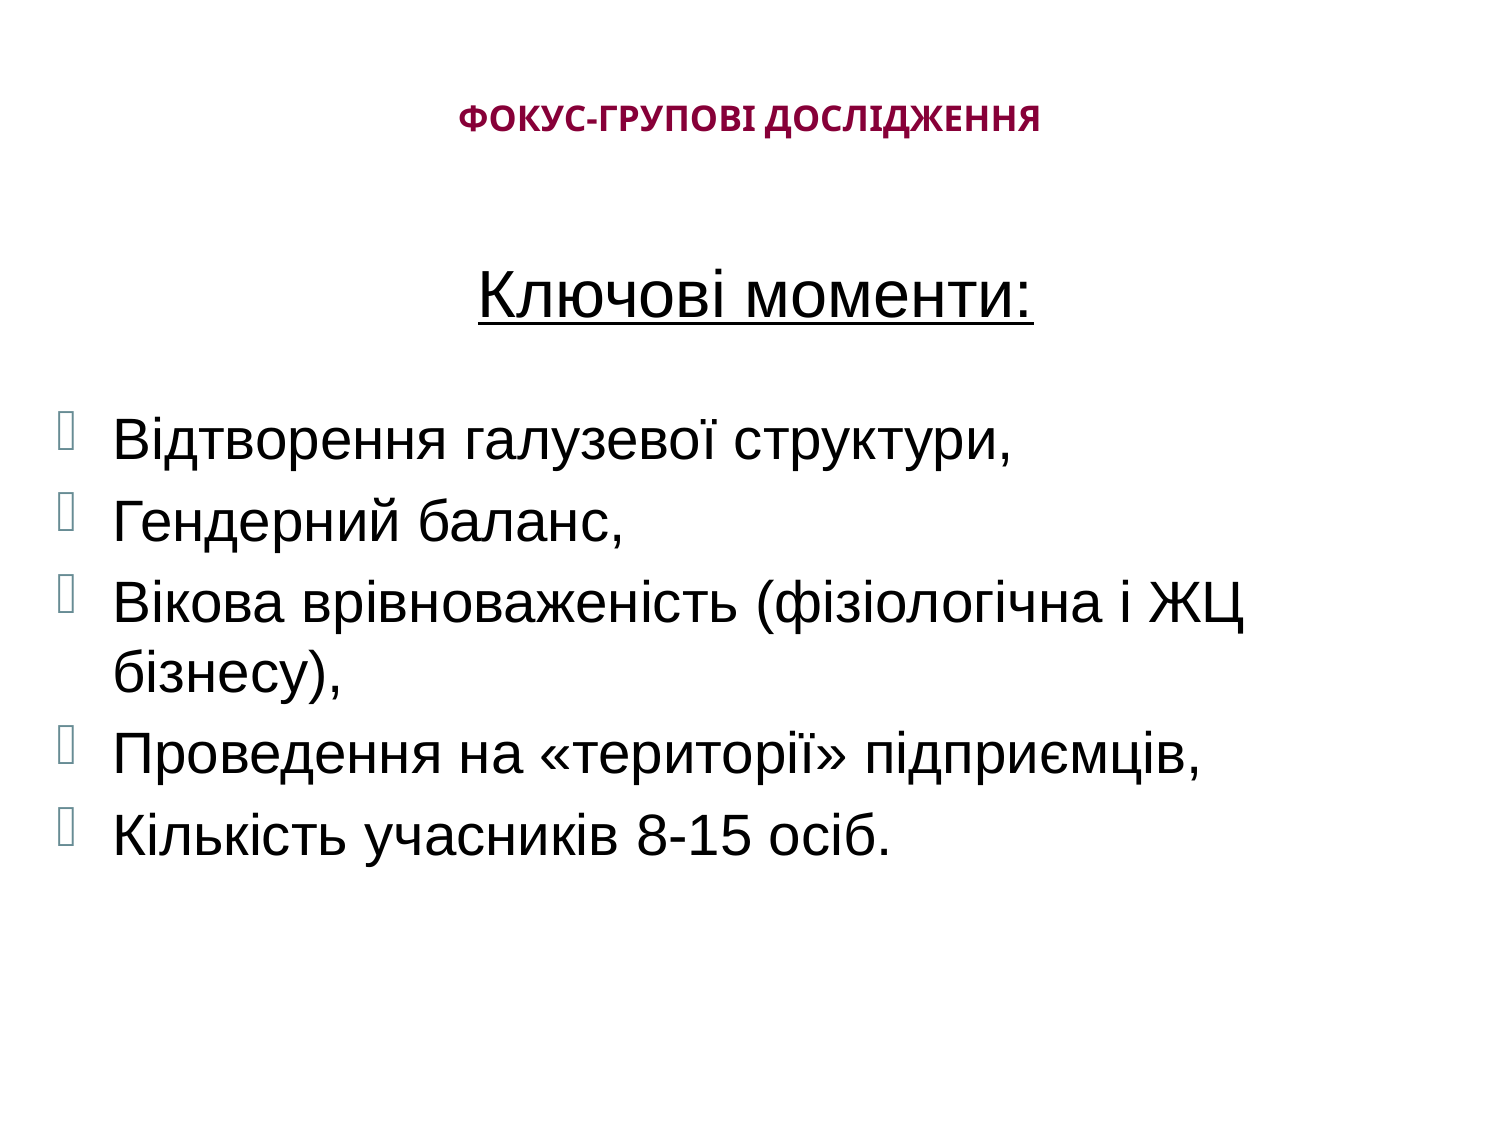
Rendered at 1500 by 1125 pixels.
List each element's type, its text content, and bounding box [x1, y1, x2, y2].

list Ключові моменти: Відтворення галузевої структури, Гендерний баланс, Вікова врівноваженість (фізіологічна і ЖЦ бізнесу), Проведення на «території» підприємців, Кількість учасників 8-15 осіб. [41, 243, 1471, 965]
title Фокус-групові дослідження [75, 45, 1425, 185]
